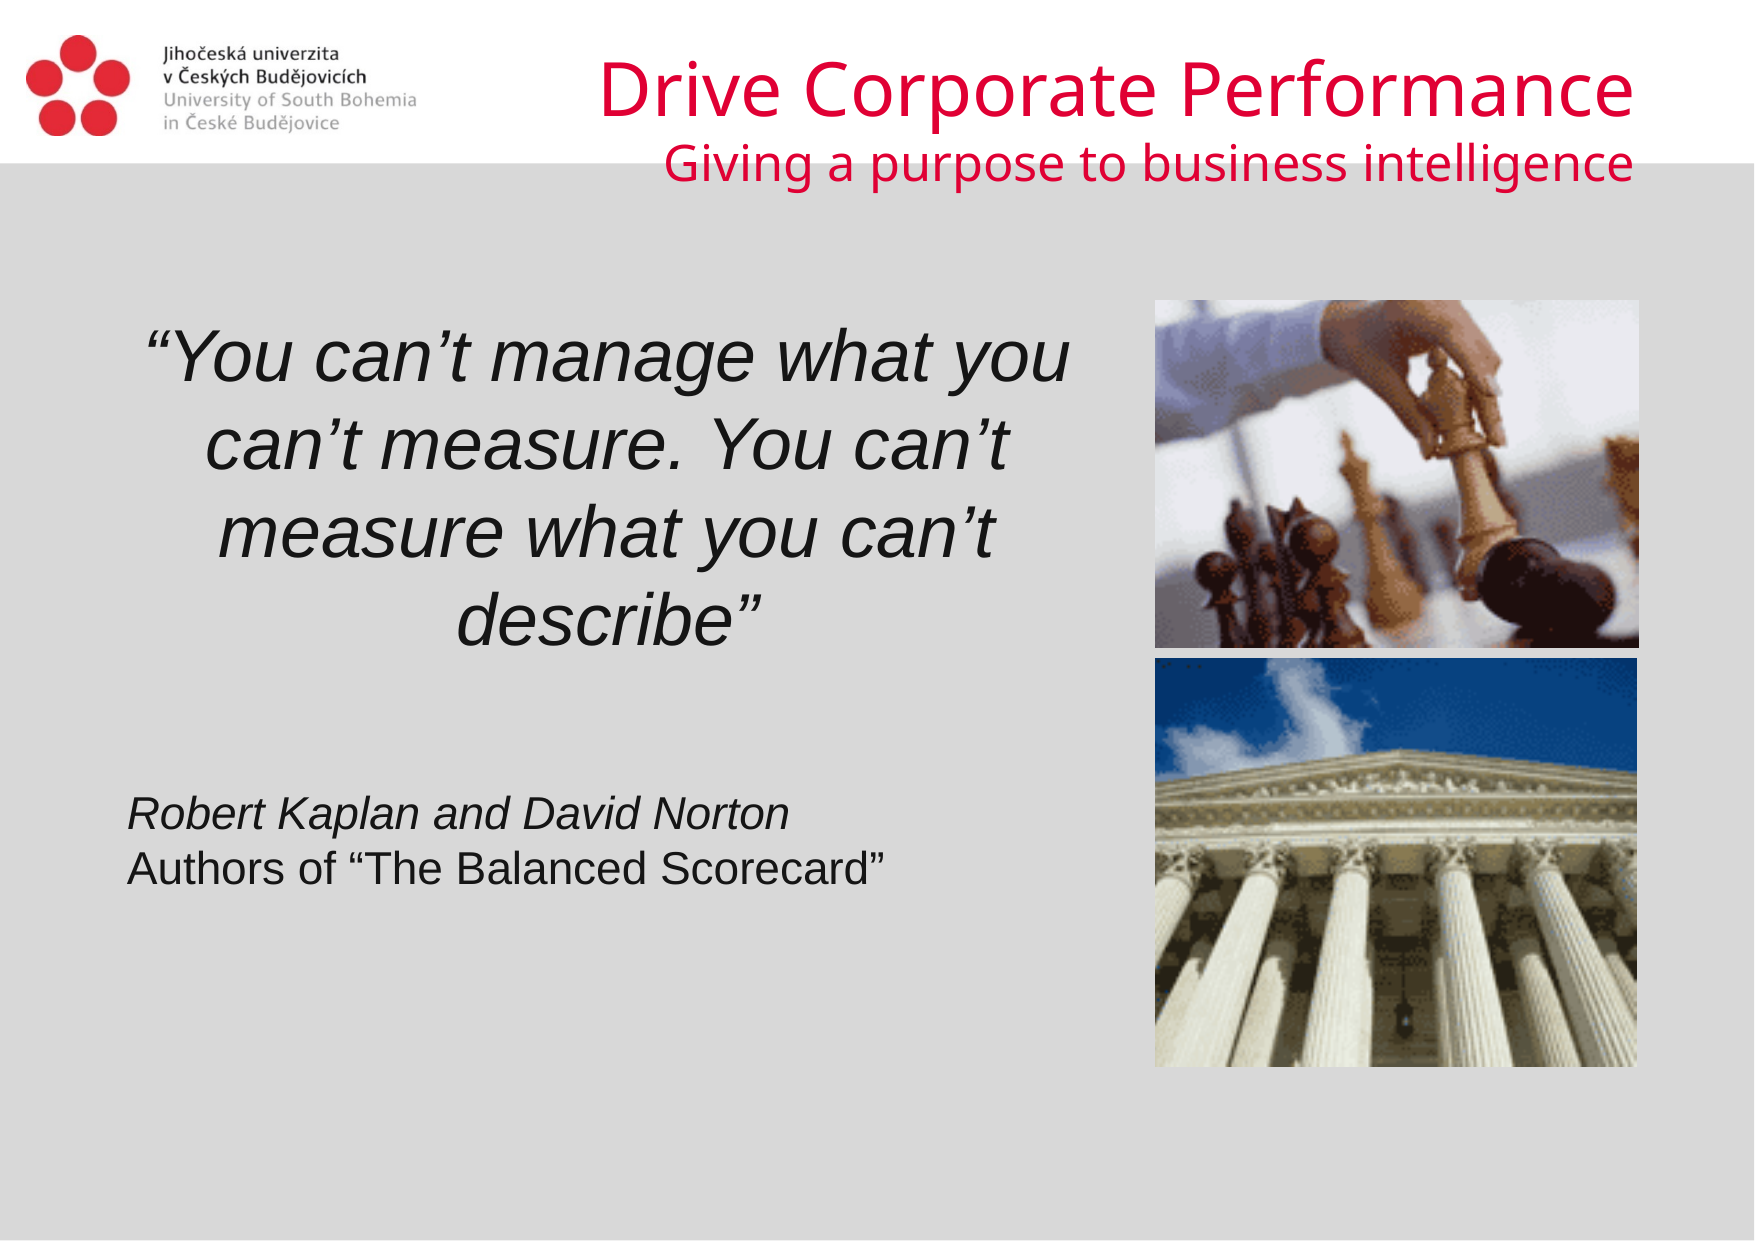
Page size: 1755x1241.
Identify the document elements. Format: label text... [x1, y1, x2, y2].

picture [26, 35, 98, 136]
title Drive Corporate Performance Giving a purpose to business intelligence [98, 31, 1652, 203]
text_box “You can’t manage what you can’t measure. You can’t measure what you can’t describe” [119, 300, 1097, 669]
picture [1155, 658, 1637, 1068]
text_box Robert Kaplan and David Norton Authors of “The Balanced Scorecard” [111, 775, 1150, 902]
picture [1155, 300, 1639, 648]
